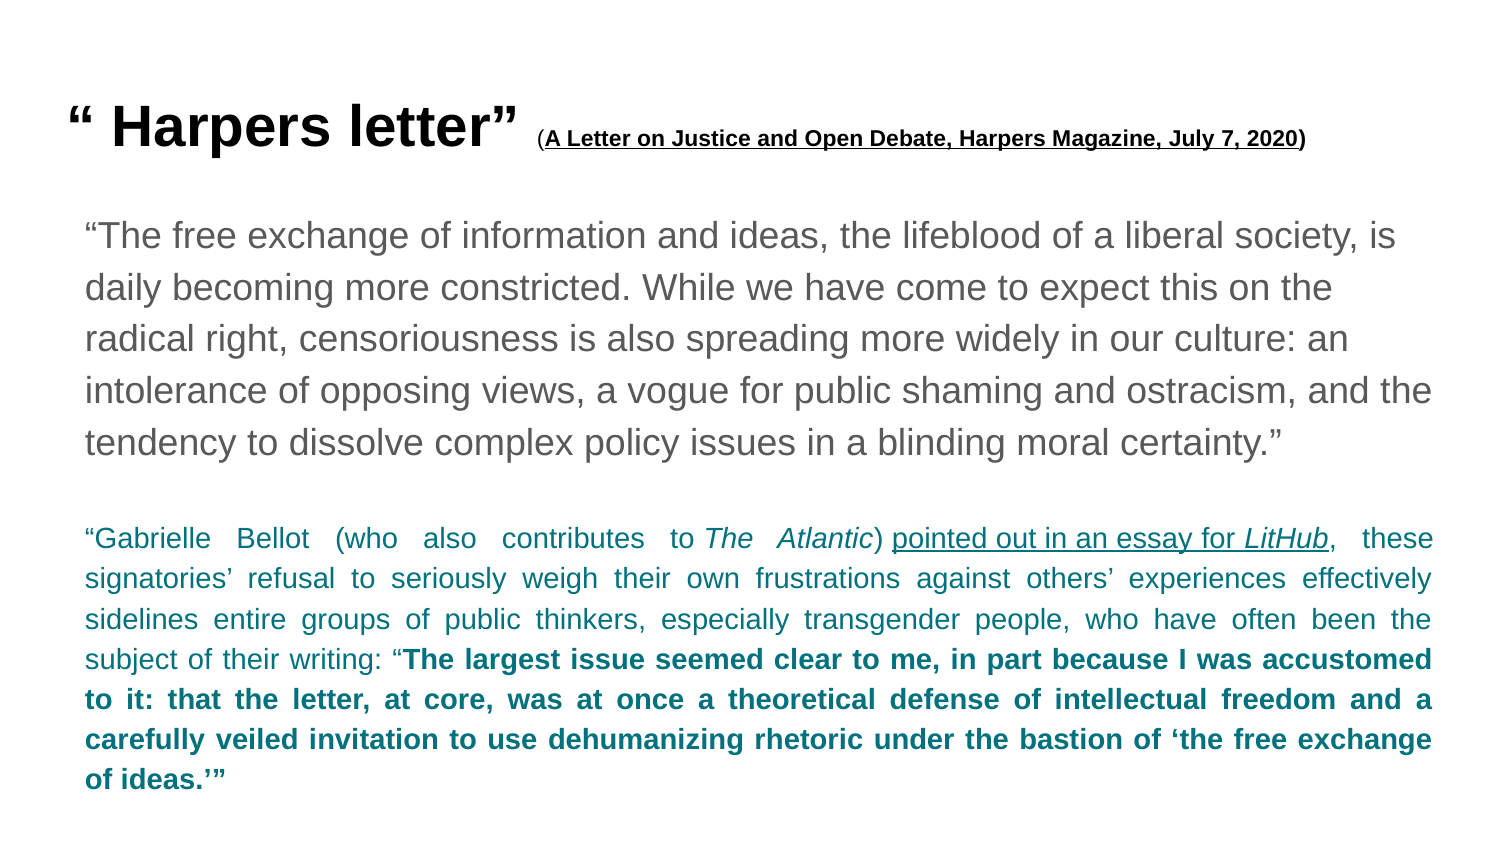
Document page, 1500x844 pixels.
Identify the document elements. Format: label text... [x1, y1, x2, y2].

list “The free exchange of information and ideas, the lifeblood of a liberal society, is daily becoming more constricted. While we have come to expect this on the radical right, censoriousness is also spreading more widely in our culture: an intolerance of opposing views, a vogue for public shaming and ostracism, and the tendency to dissolve complex policy issues in a blinding moral certainty.” “Gabrielle Bellot (who also contributes to The Atlantic) pointed out in an essay for LitHub, these signatories’ refusal to seriously weigh their own frustrations against others’ experiences effectively sidelines entire groups of public thinkers, especially transgender people, who have often been the subject of their writing: “The largest issue seemed clear to me, in part because I was accustomed to it: that the letter, at core, was at once a theoretical defense of intellectual freedom and a carefully veiled invitation to use dehumanizing rhetoric under the bastion of ‘the free exchange of ideas.’” [51, 189, 1449, 750]
title “ Harpers letter” (A Letter on Justice and Open Debate, Harpers Magazine, July 7, 2020) [51, 72, 1449, 167]
